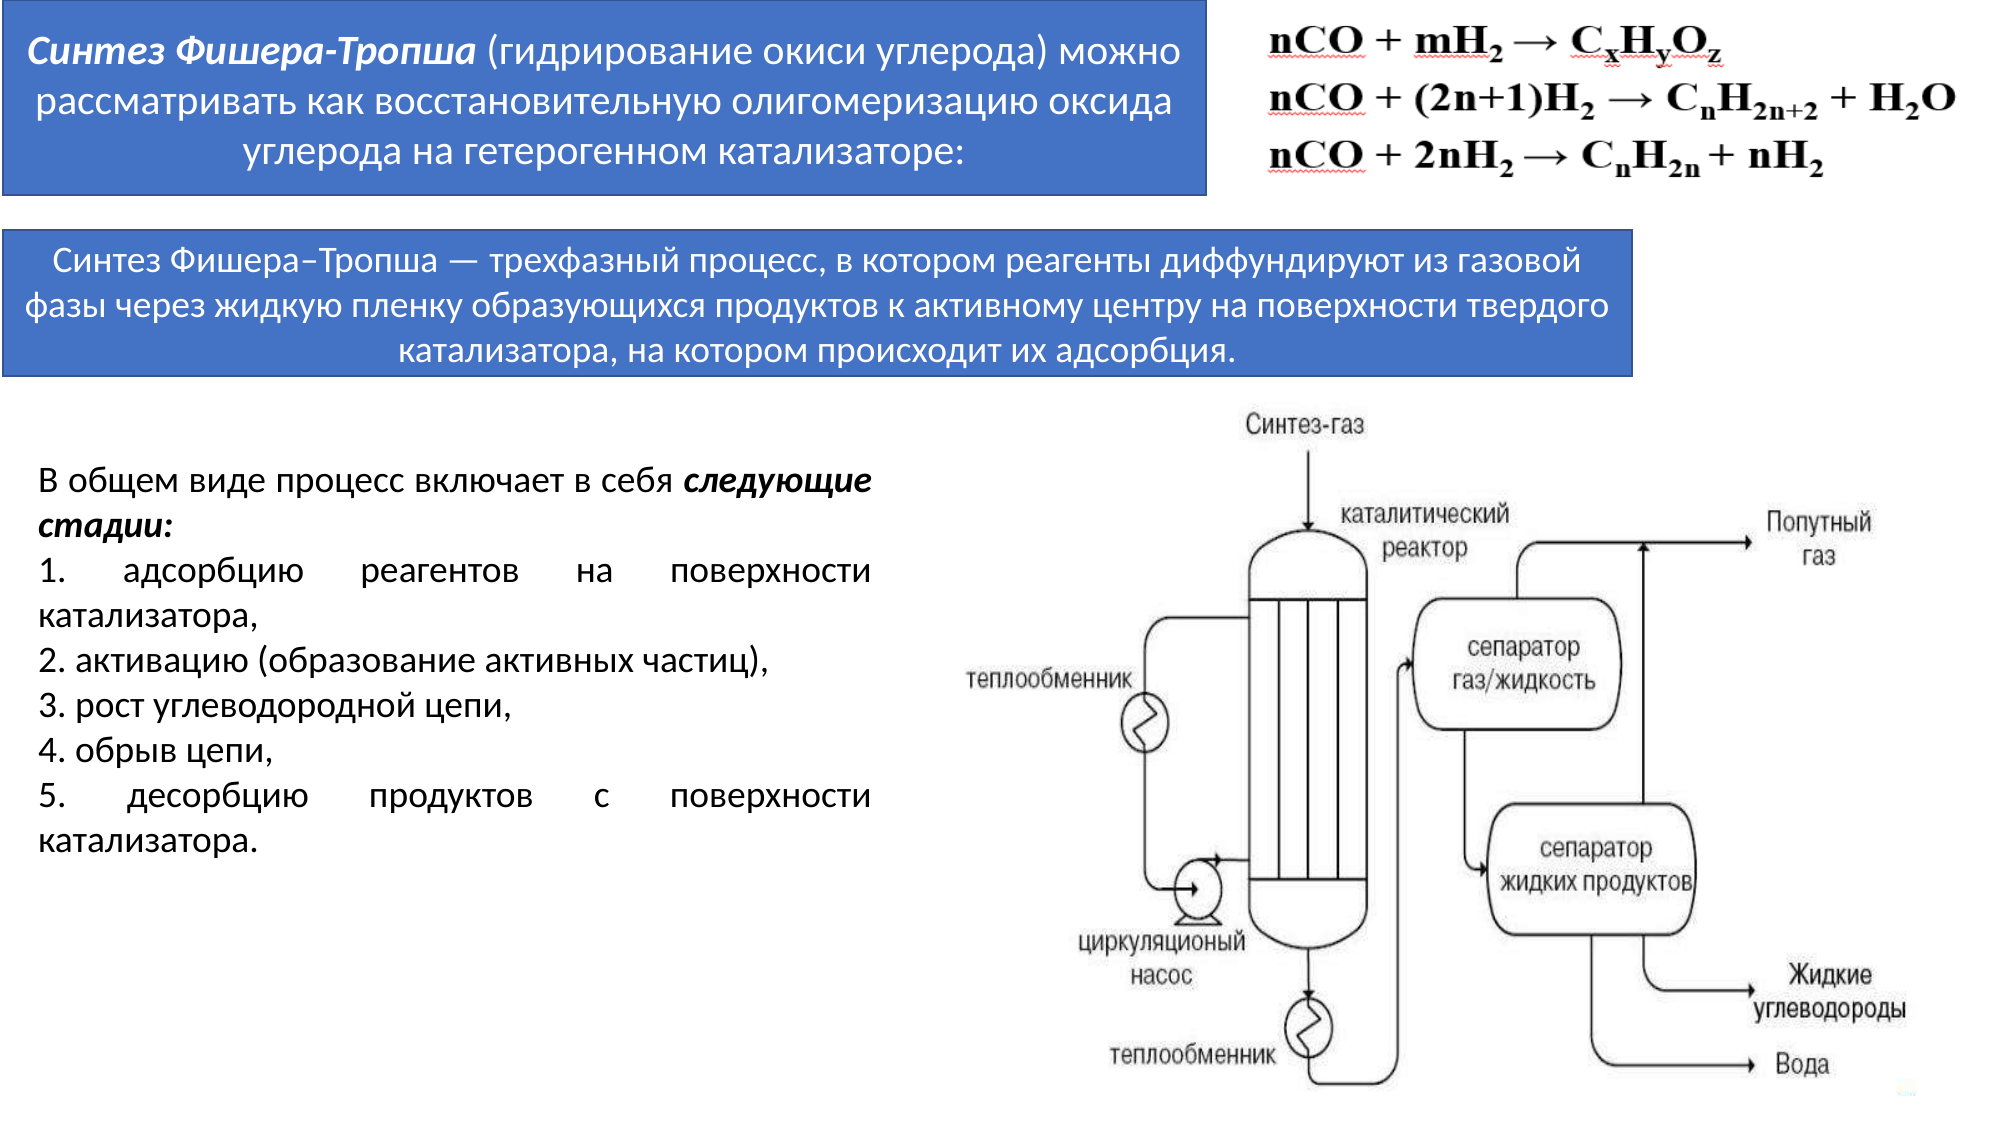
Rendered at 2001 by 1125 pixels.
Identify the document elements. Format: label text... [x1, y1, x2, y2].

text_box Синтез Фишера-Тропша (гидрирование окиси углерода) можно рассматривать как восстановительную олигомеризацию оксида углерода на гетерогенном катализаторе: [2, 0, 1207, 196]
picture [963, 401, 1919, 1097]
text_box В общем виде процесс включает в себя следующие стадии: 1. адсорбцию реагентов на поверхности катализатора, 2. активацию (образование активных частиц), 3. рост углеводородной цепи, 4. обрыв цепи, 5. десорбцию продуктов с поверхности катализатора. [23, 447, 887, 868]
text_box Синтез Фишера–Тропша — трехфазный процесс, в котором реагенты диффундируют из газовой фазы через жидкую пленку образующихся продуктов к активному центру на поверхности твердого катализатора, на котором происходит их адсорбция. [2, 229, 1633, 377]
picture [1243, 4, 1969, 190]
